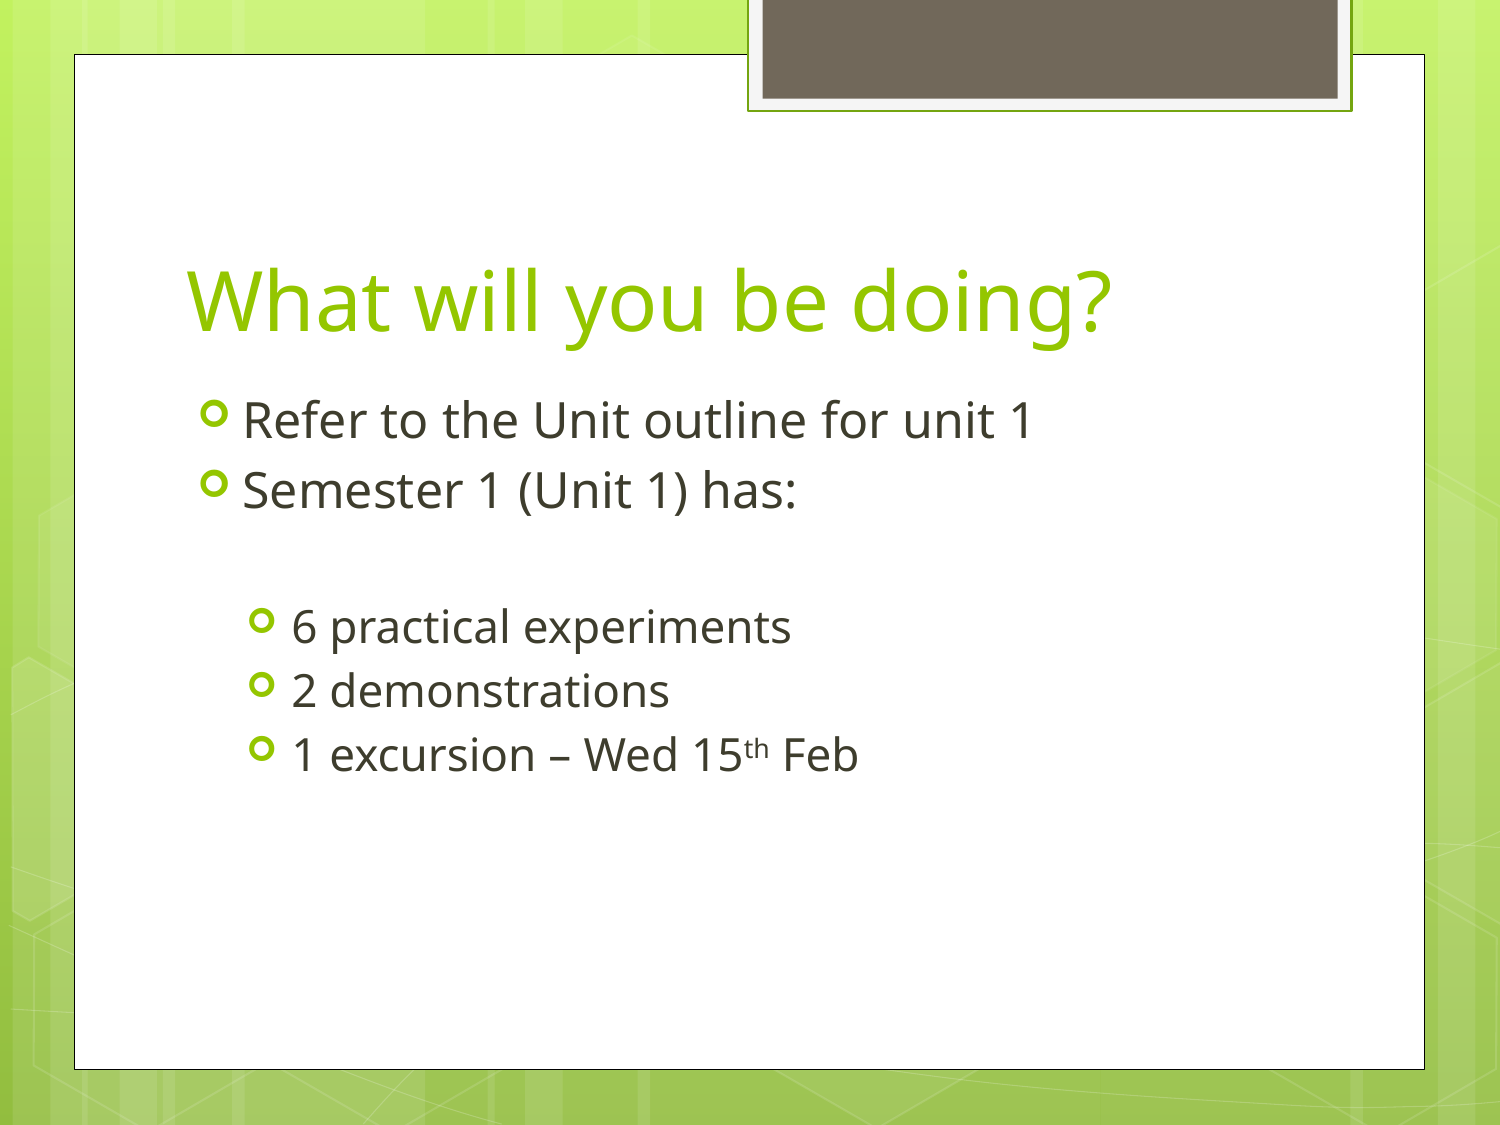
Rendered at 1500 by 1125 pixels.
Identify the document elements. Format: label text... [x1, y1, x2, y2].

title What will you be doing? [171, 168, 1324, 357]
list Refer to the Unit outline for unit 1 Semester 1 (Unit 1) has: 6 practical experiments 2 demonstrations 1 excursion – Wed 15th Feb [171, 381, 1283, 957]
